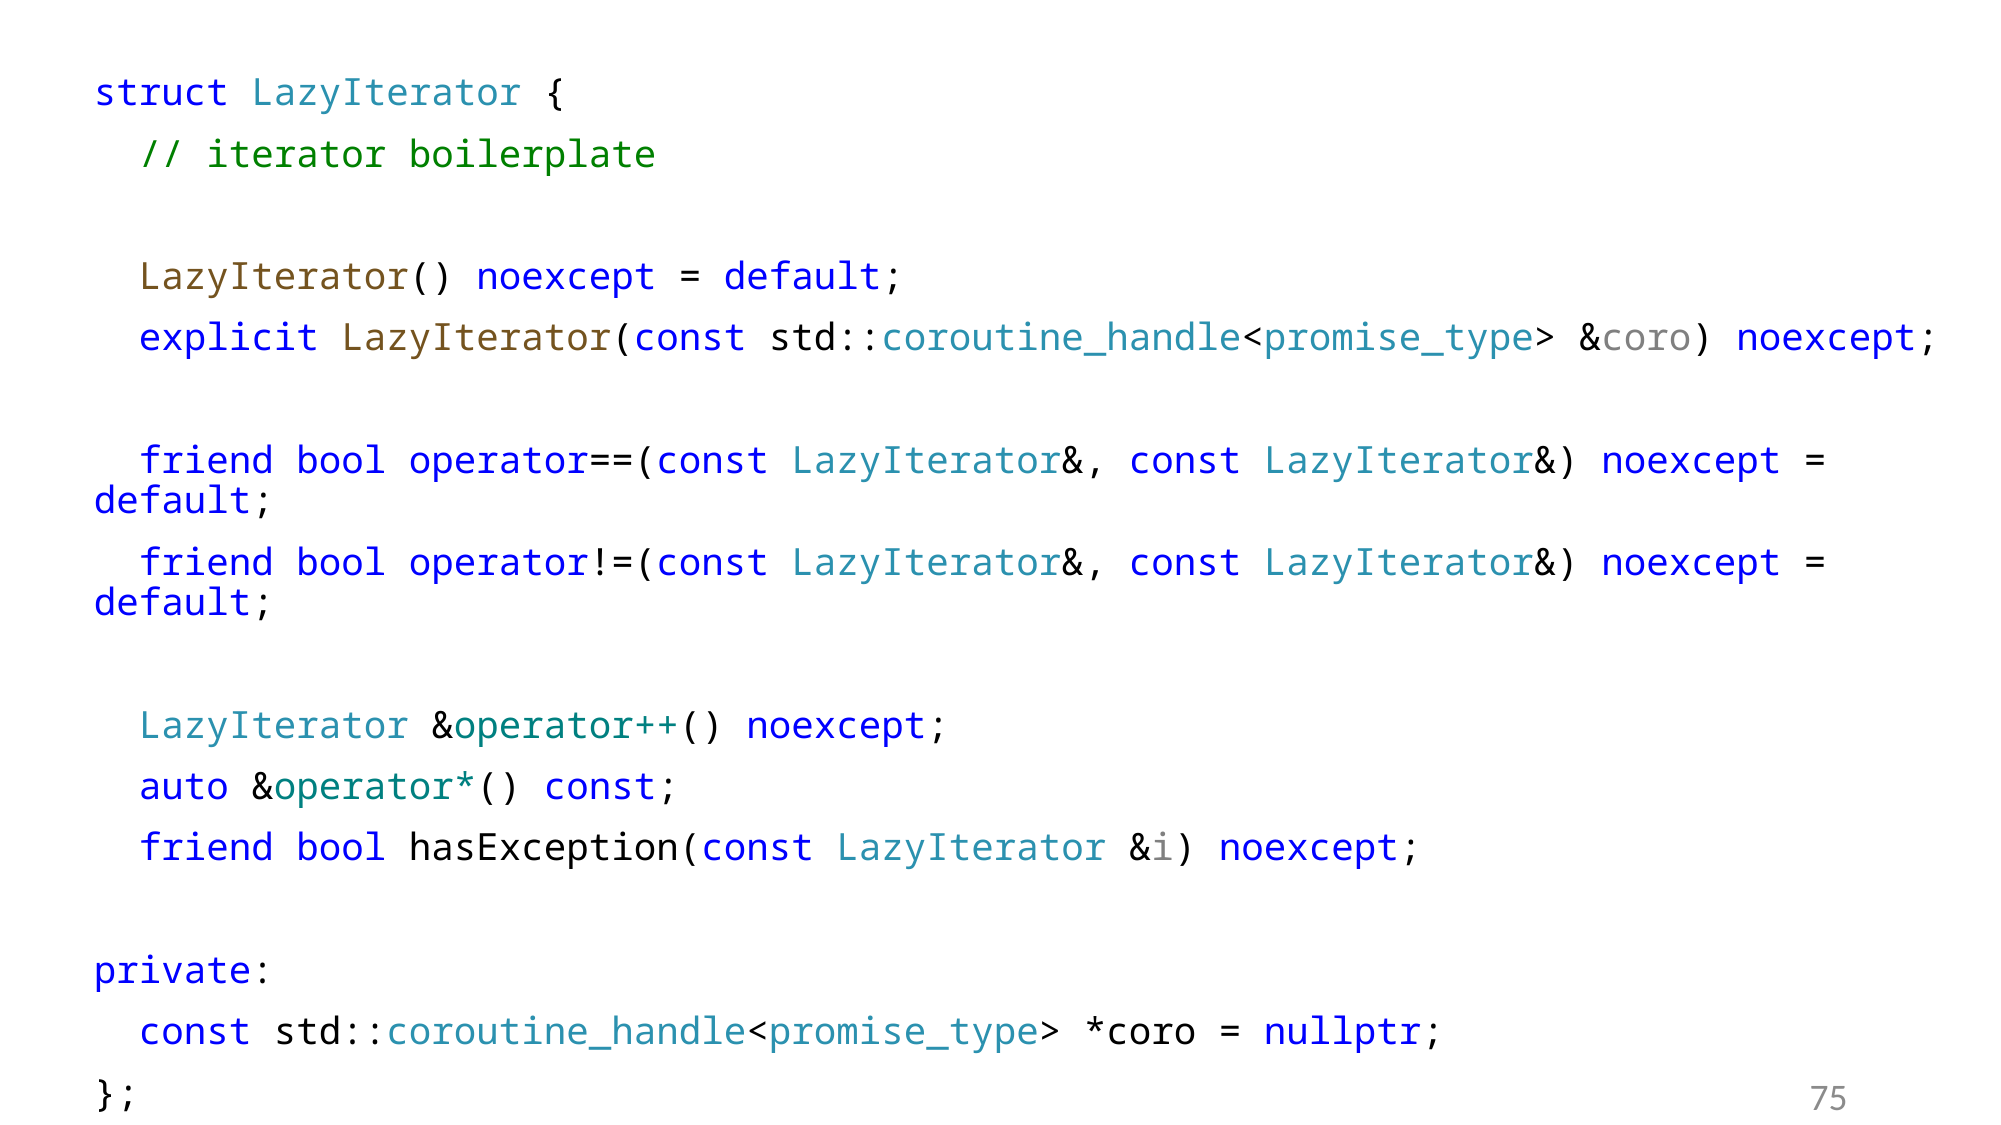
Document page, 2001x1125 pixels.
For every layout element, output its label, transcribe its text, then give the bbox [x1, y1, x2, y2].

slide_number 75 [1412, 1065, 1863, 1125]
list struct LazyIterator { // iterator boilerplate LazyIterator() noexcept = default; explicit LazyIterator(const std::coroutine_handle<promise_type> &coro) noexcept; friend bool operator==(const LazyIterator&, const LazyIterator&) noexcept = default; friend bool operator!=(const LazyIterator&, const LazyIterator&) noexcept = default; LazyIterator &operator++() noexcept; auto &operator*() const; friend bool hasException(const LazyIterator &i) noexcept; private: const std::coroutine_handle<promise_type> *coro = nullptr; }; [78, 0, 2000, 1125]
